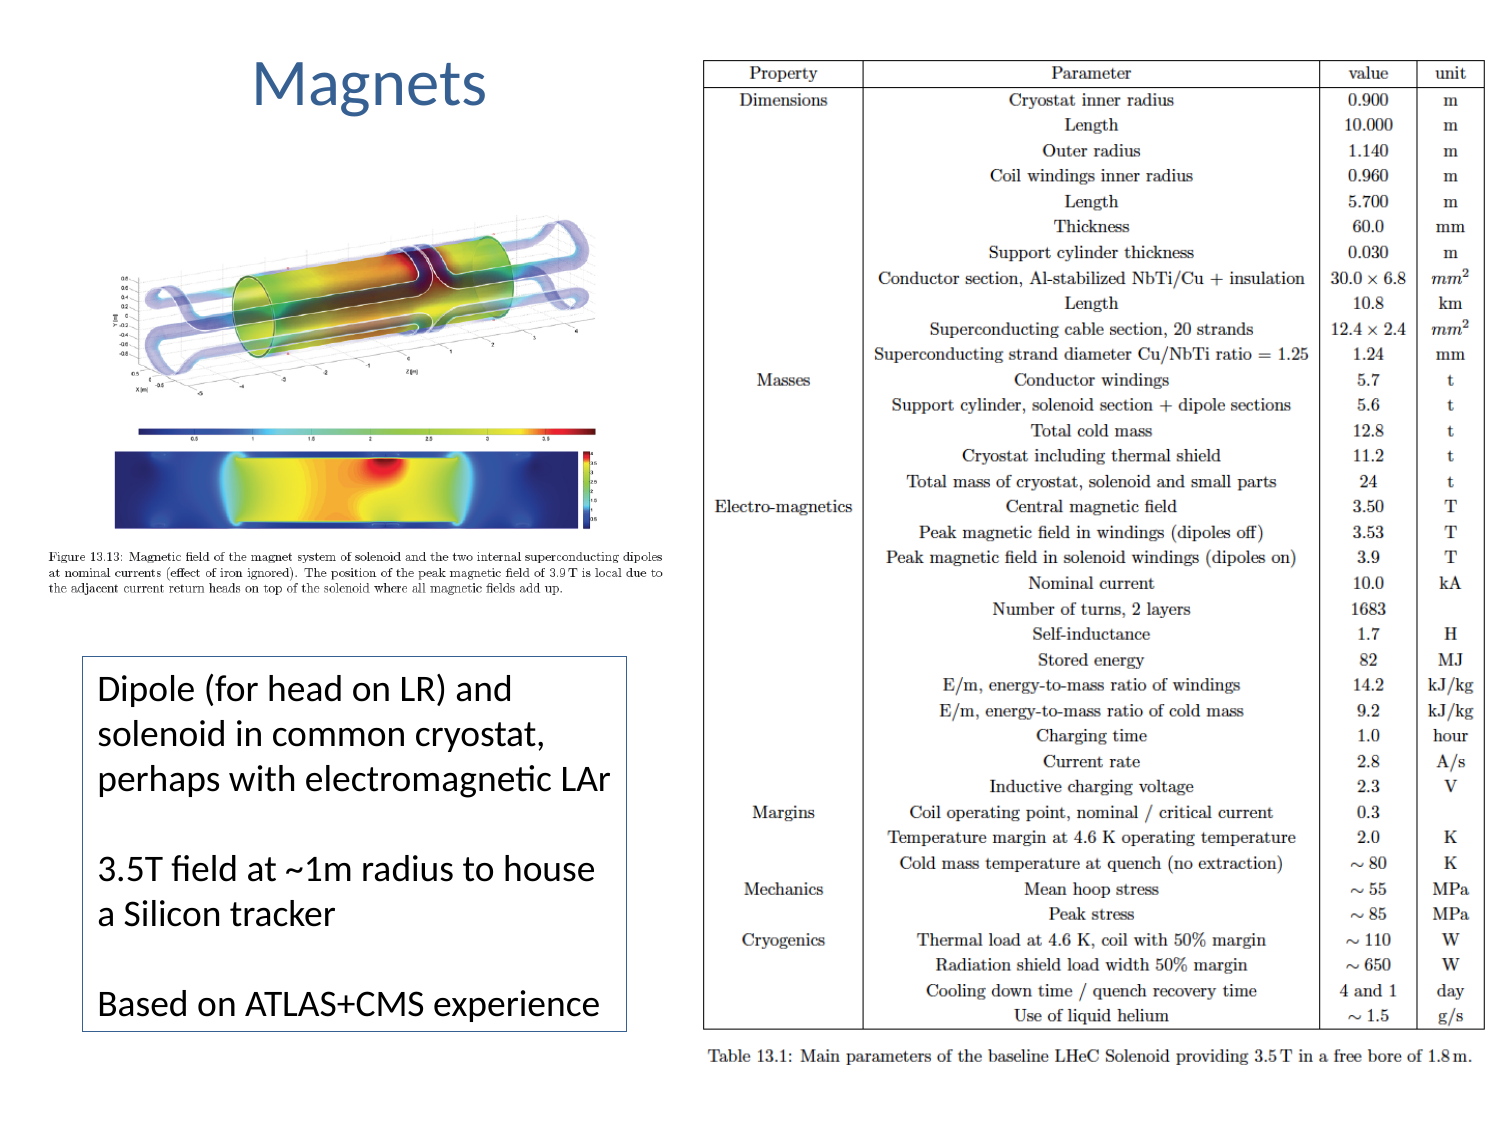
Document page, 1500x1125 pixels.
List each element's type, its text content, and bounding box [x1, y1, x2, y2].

picture [38, 201, 666, 603]
picture [698, 57, 1490, 1067]
title Magnets [39, 24, 700, 133]
text_box Dipole (for head on LR) and solenoid in common cryostat, perhaps with electromagnetic LAr 3.5T field at ~1m radius to house a Silicon tracker Based on ATLAS+CMS experience [82, 656, 627, 1032]
